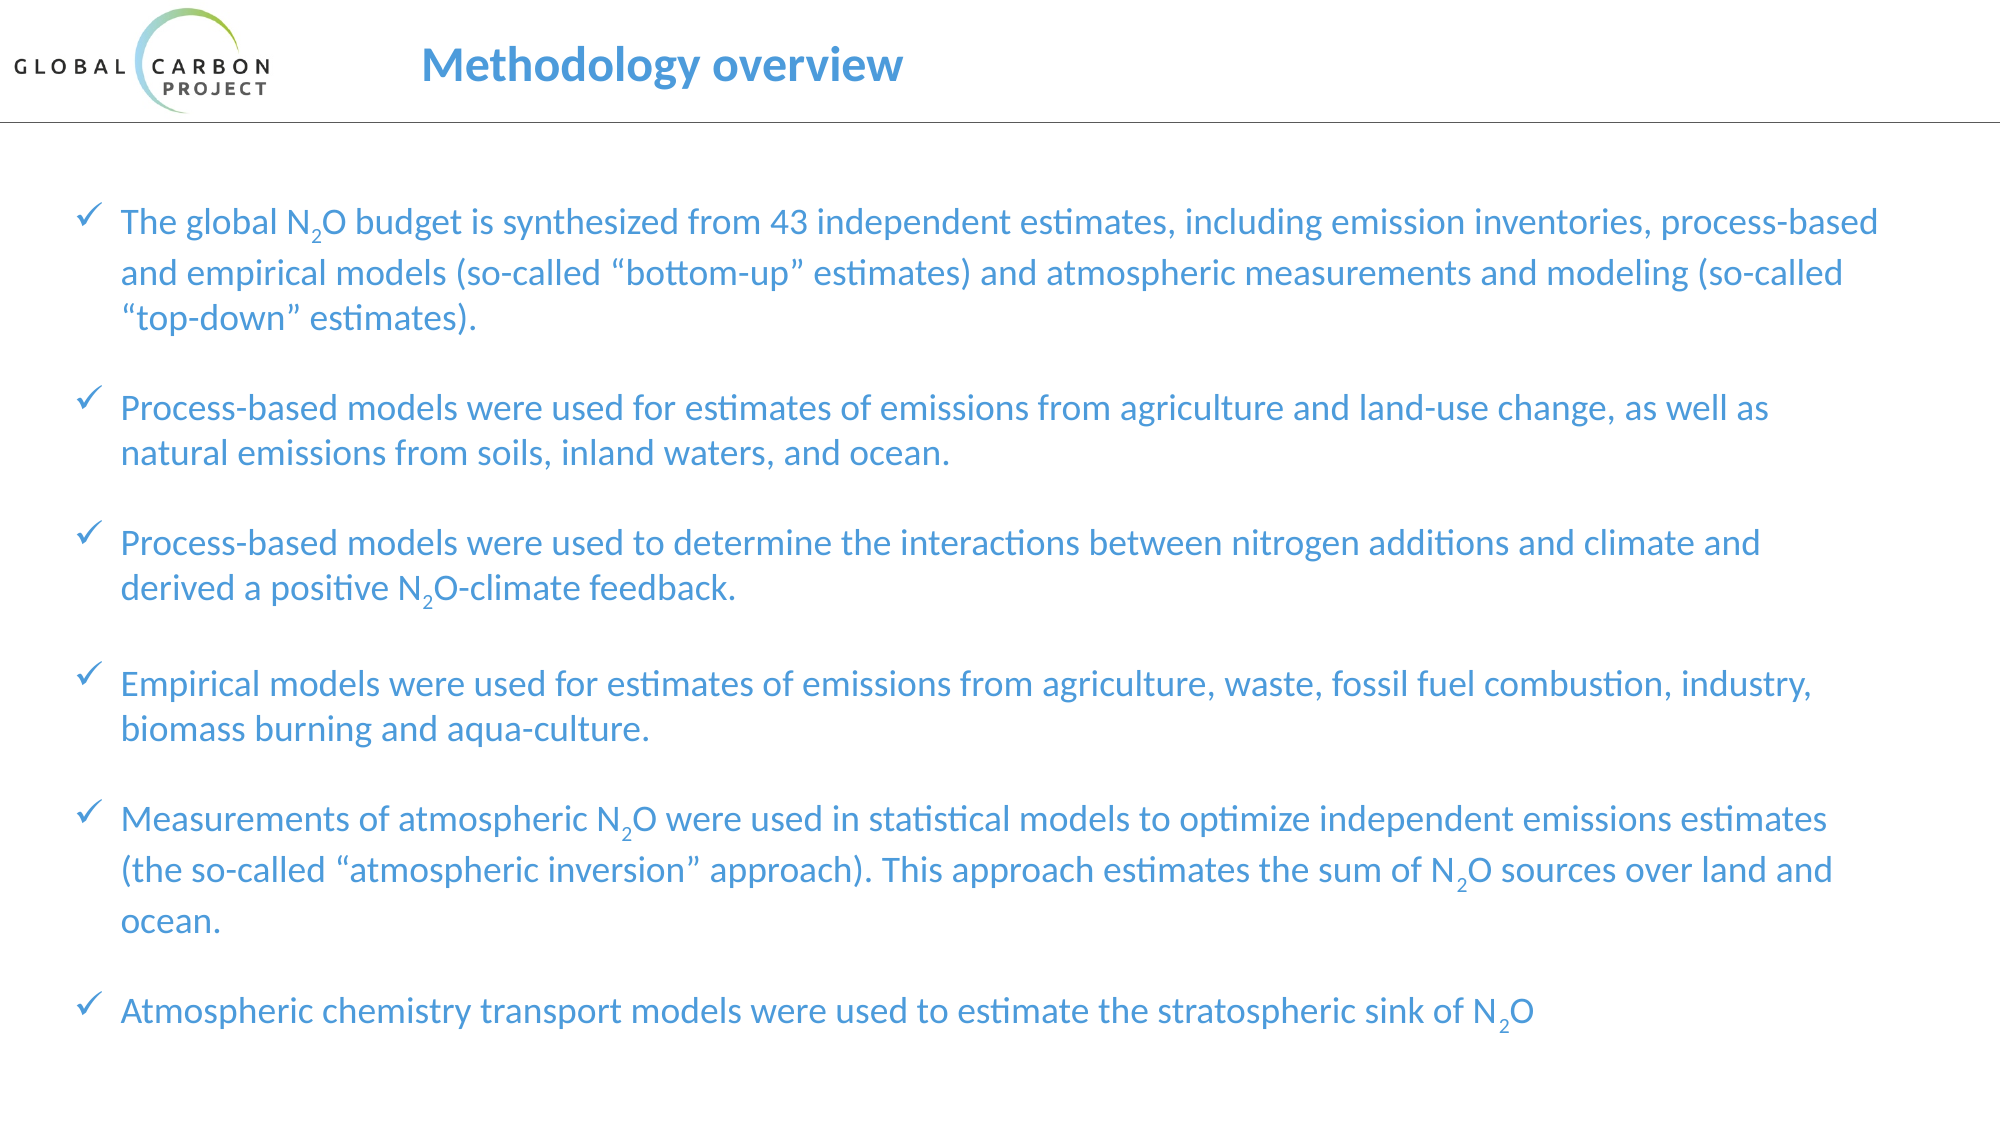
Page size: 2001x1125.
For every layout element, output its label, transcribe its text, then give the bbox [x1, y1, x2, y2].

picture [0, 0, 286, 122]
title Methodology overview [405, 19, 2000, 103]
text_box The global N2O budget is synthesized from 43 independent estimates, including emission inventories, process-based and empirical models (so-called “bottom-up” estimates) and atmospheric measurements and modeling (so-called “top-down” estimates). Process-based models were used for estimates of emissions from agriculture and land-use change, as well as natural emissions from soils, inland waters, and ocean. Process-based models were used to determine the interactions between nitrogen additions and climate and derived a positive N2O-climate feedback. Empirical models were used for estimates of emissions from agriculture, waste, fossil fuel combustion, industry, biomass burning and aqua-culture. Measurements of atmospheric N2O were used in statistical models to optimize independent emissions estimates (the so-called “atmospheric inversion” approach). This approach estimates the sum of N2O sources over land and ocean. Atmospheric chemistry transport models were used to estimate the stratospheric sink of N2O [59, 189, 1901, 1045]
